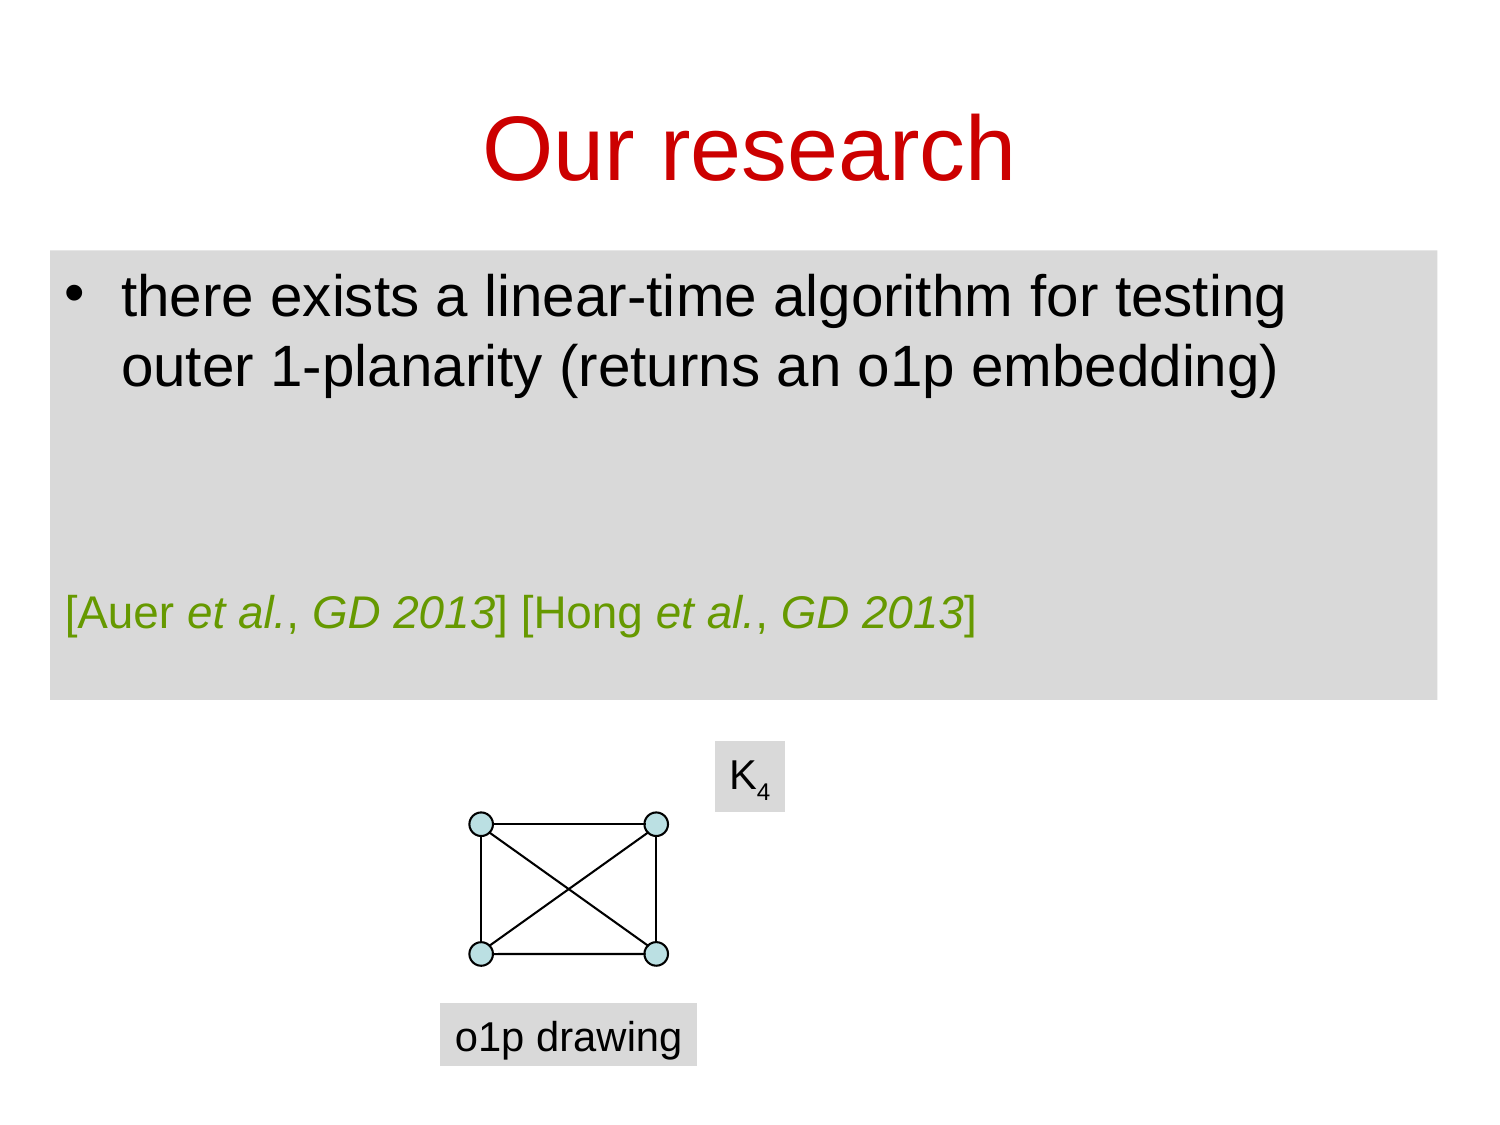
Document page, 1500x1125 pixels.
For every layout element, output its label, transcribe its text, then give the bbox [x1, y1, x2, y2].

text_box K4 [714, 740, 786, 813]
title Our research [24, 49, 1476, 238]
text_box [489, 832, 649, 946]
text_box o1p drawing [439, 1002, 698, 1067]
text_box [469, 812, 493, 836]
text_box there exists a linear-time algorithm for testing outer 1-planarity (returns an o1p embedding) [Auer et al., GD 2013] [Hong et al., GD 2013] [50, 250, 1438, 700]
text_box [469, 943, 492, 966]
text_box [645, 942, 669, 966]
text_box [644, 812, 669, 836]
